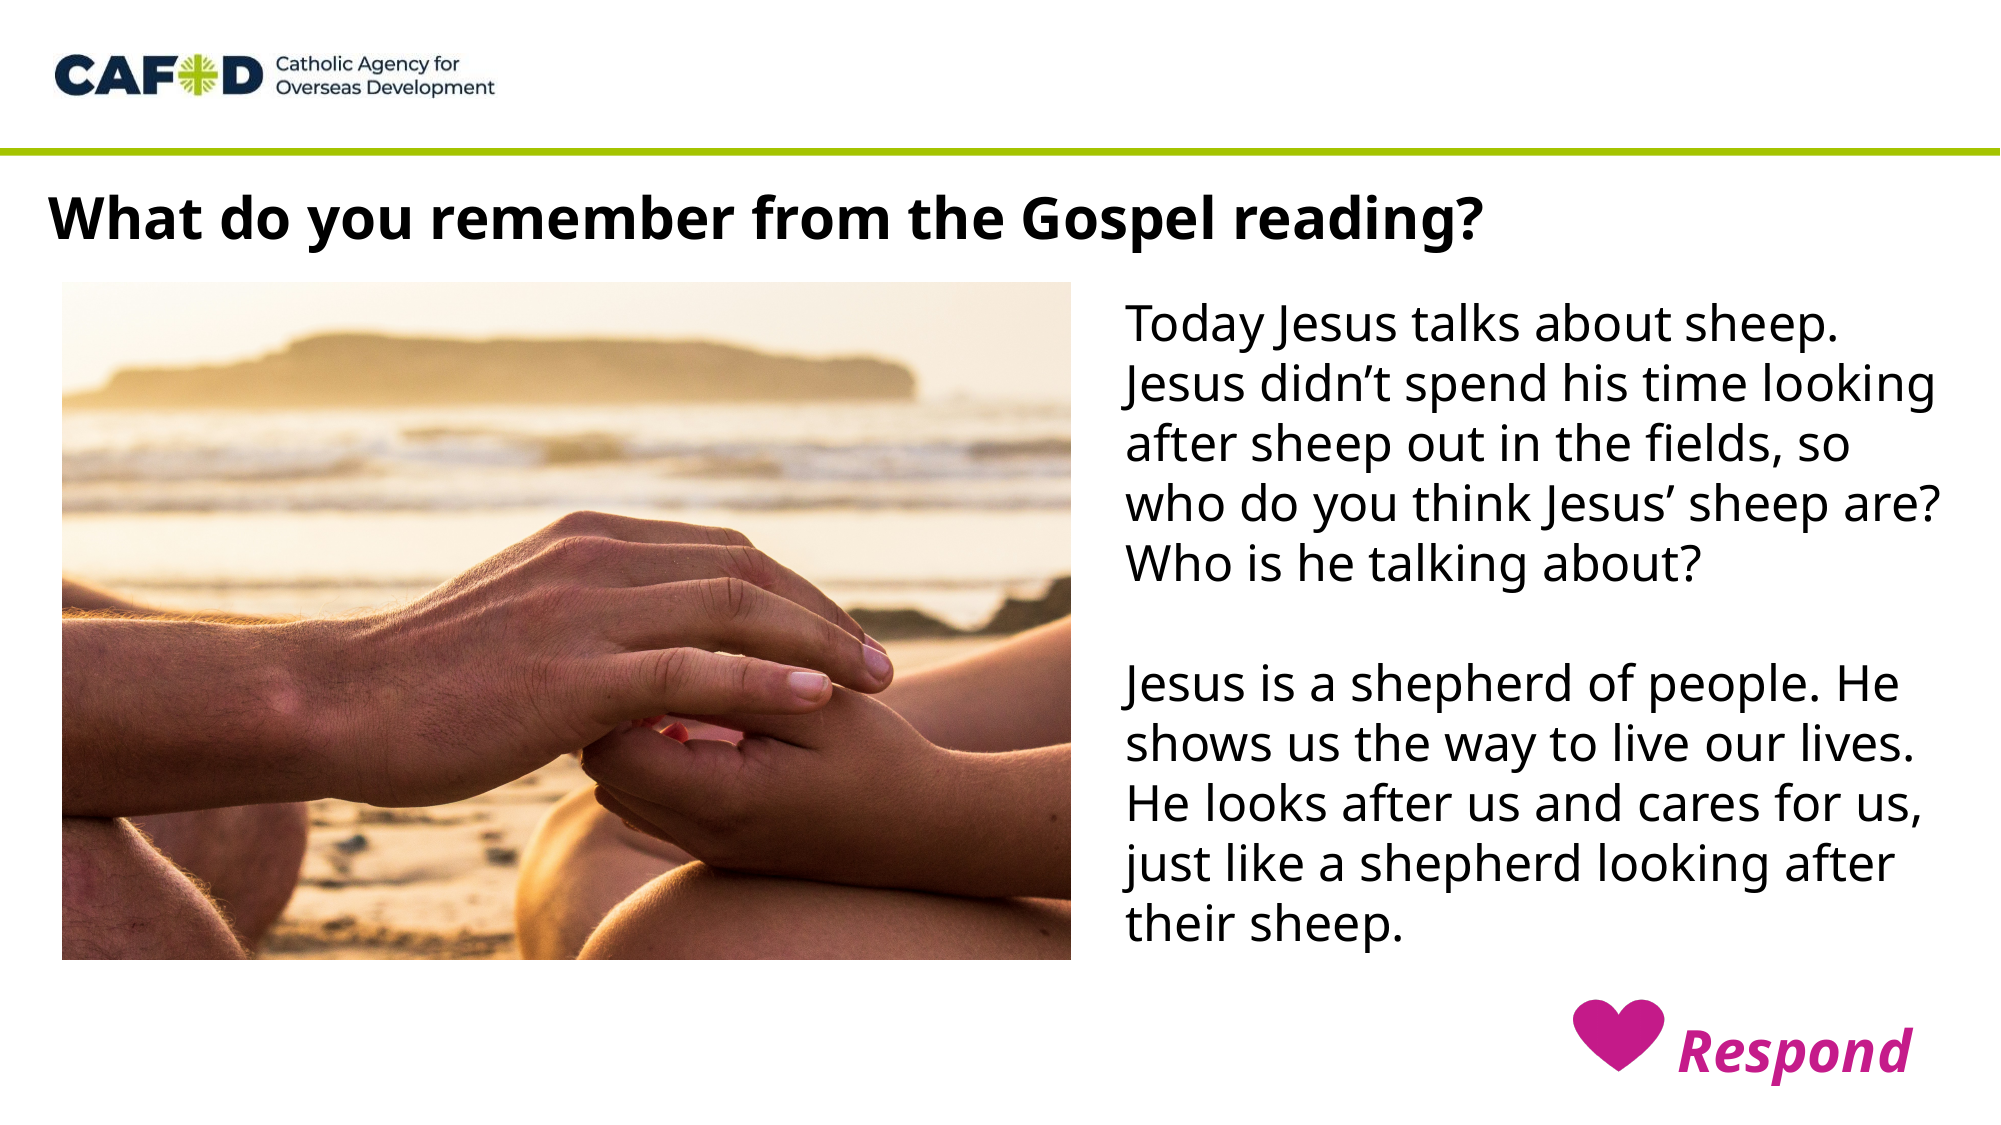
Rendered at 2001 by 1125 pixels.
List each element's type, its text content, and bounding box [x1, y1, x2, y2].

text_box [1554, 982, 2000, 1093]
text_box Today Jesus talks about sheep. Jesus didn’t spend his time looking after sheep out in the fields, so who do you think Jesus’ sheep are? Who is he talking about? Jesus is a shepherd of people. He shows us the way to live our lives. He looks after us and cares for us, just like a shepherd looking after their sheep. [1110, 284, 1975, 1125]
picture [53, 53, 498, 99]
text_box [62, 259, 1938, 1028]
text_box What do you remember from the Gospel reading? [33, 173, 1968, 259]
picture [61, 282, 1071, 960]
